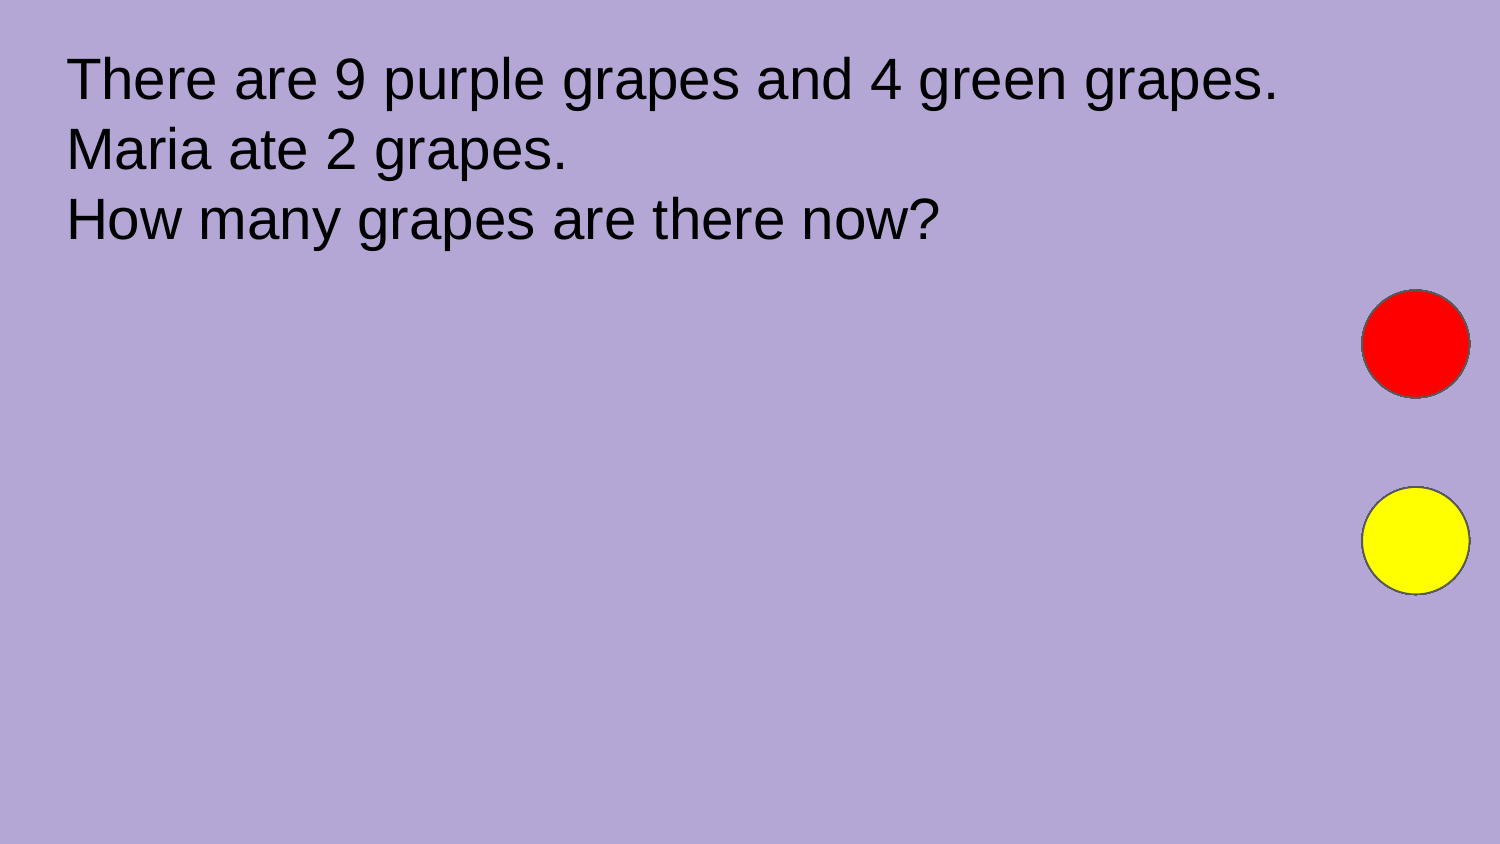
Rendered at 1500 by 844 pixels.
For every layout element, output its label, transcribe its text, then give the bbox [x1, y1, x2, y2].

text_box [1362, 487, 1470, 595]
text_box [1362, 290, 1470, 398]
title There are 9 purple grapes and 4 green grapes. Maria ate 2 grapes. How many grapes are there now? [51, 26, 1449, 272]
